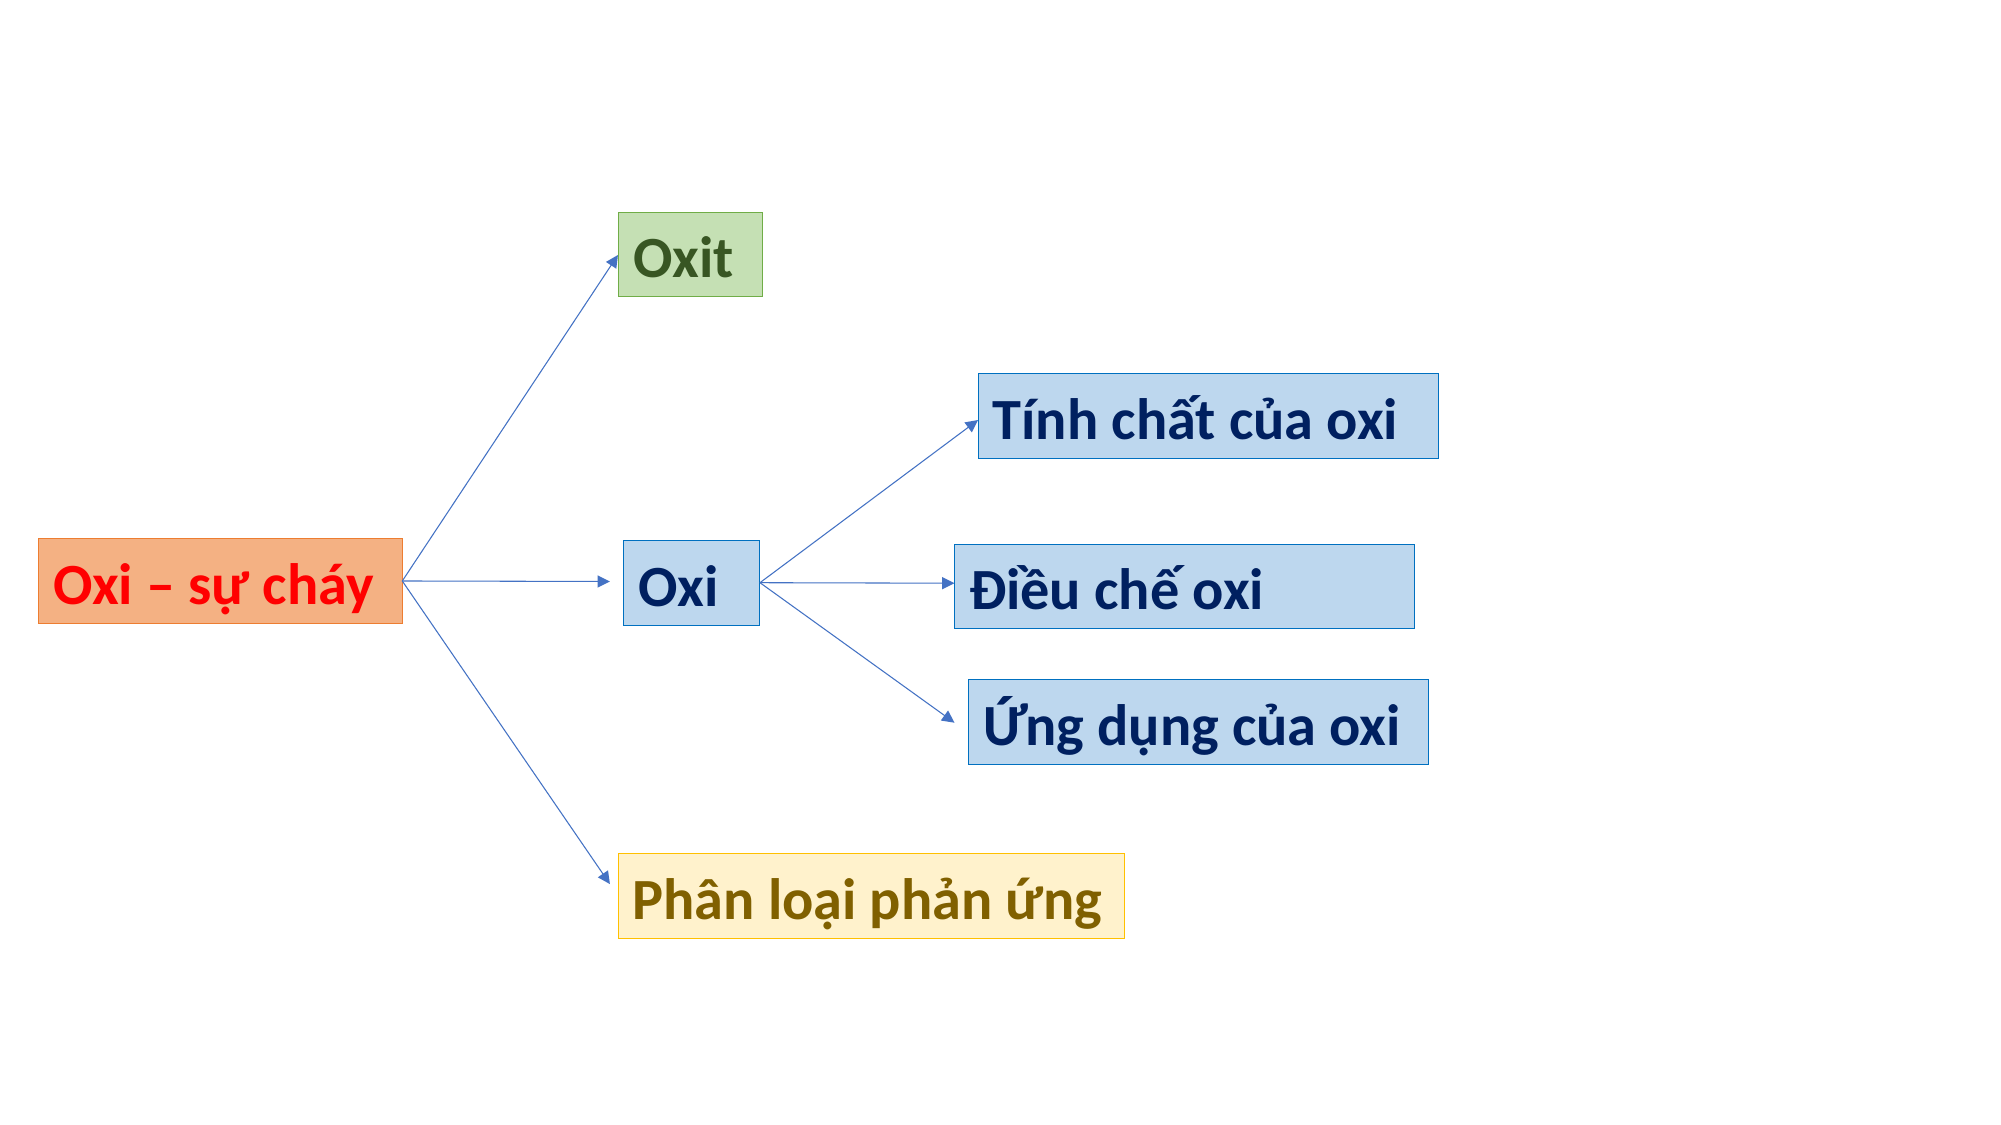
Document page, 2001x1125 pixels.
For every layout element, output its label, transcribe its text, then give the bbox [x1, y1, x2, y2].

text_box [760, 419, 979, 584]
text_box Oxit [618, 212, 763, 297]
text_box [760, 583, 955, 723]
text_box Ứng dụng của oxi [968, 679, 1429, 765]
text_box Oxi [623, 540, 760, 626]
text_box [404, 254, 618, 582]
text_box Phân loại phản ứng [618, 853, 1125, 939]
text_box Oxi – sự cháy [38, 538, 403, 624]
text_box Điều chế oxi [955, 544, 1415, 629]
text_box Tính chất của oxi [978, 373, 1439, 459]
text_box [404, 581, 610, 885]
